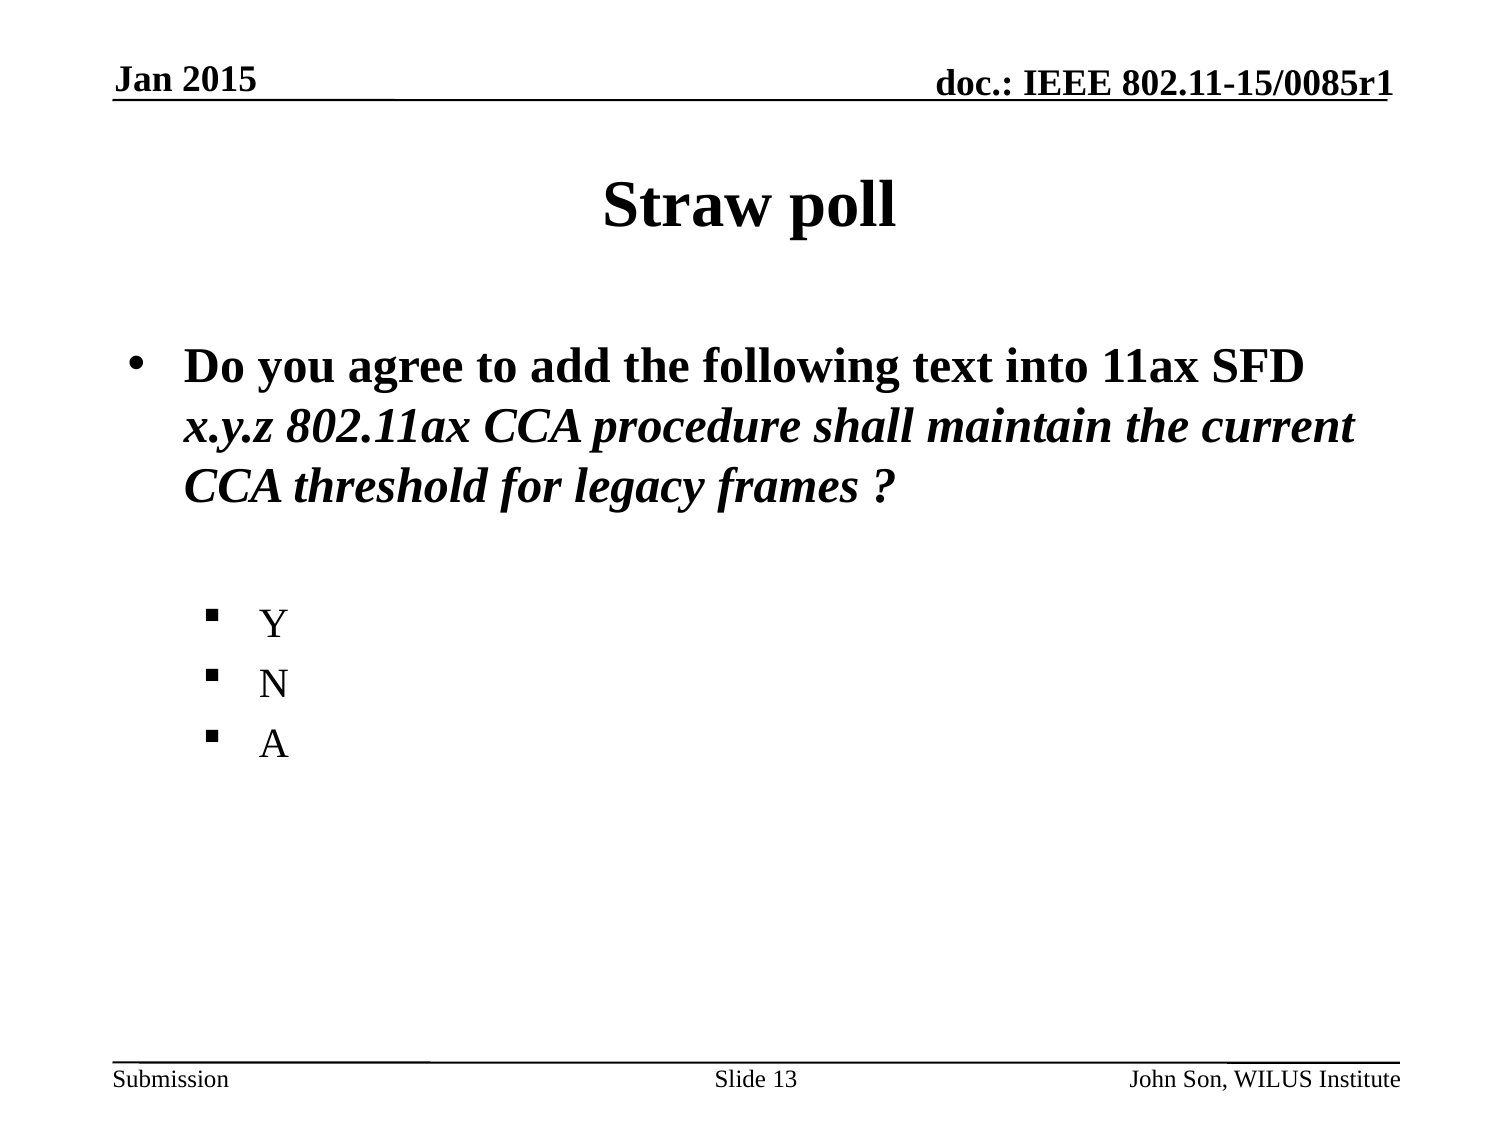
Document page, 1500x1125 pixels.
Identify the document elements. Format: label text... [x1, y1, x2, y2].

title Straw poll [112, 112, 1388, 288]
footer John Son, WILUS Institute [878, 1061, 1402, 1093]
list Do you agree to add the following text into 11ax SFD x.y.z 802.11ax CCA procedure shall maintain the current CCA threshold for legacy frames ? Y N A [112, 324, 1388, 1000]
slide_number Slide 13 [712, 1061, 800, 1123]
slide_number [114, 54, 423, 100]
